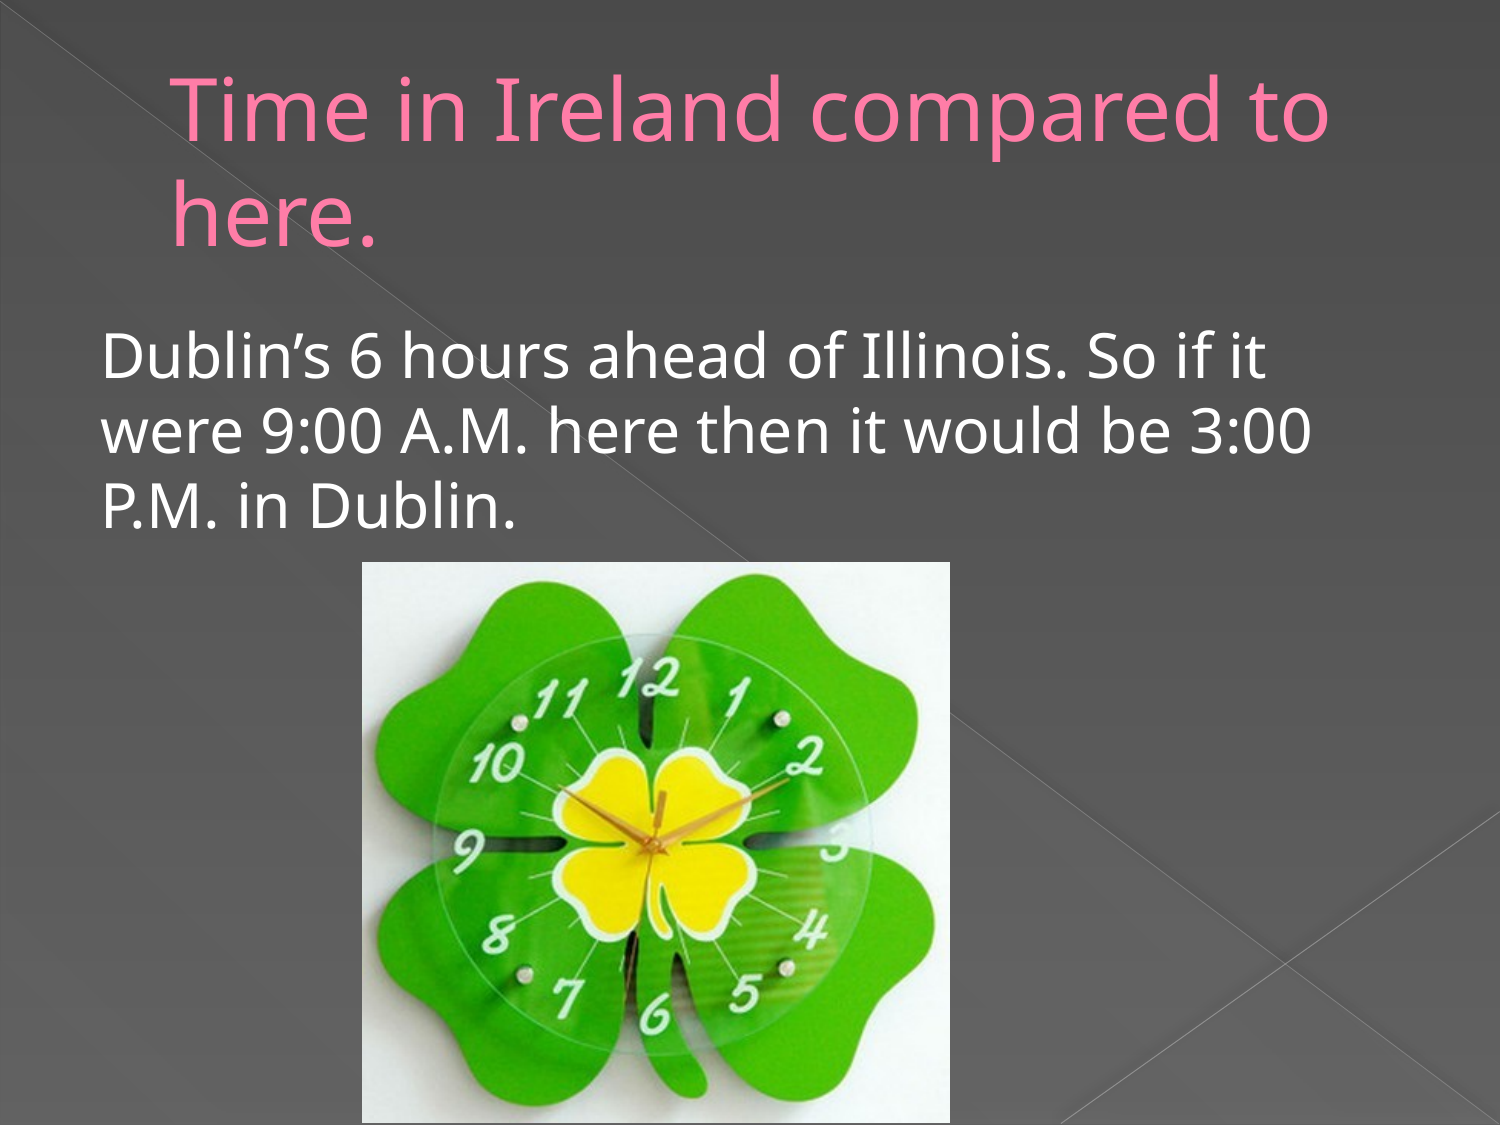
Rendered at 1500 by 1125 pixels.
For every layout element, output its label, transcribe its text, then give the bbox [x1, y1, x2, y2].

picture [362, 562, 951, 1123]
list Dublin’s 6 hours ahead of Illinois. So if it were 9:00 A.M. here then it would be 3:00 P.M. in Dublin. [75, 308, 1425, 1059]
title Time in Ireland compared to here. [75, 43, 1425, 274]
